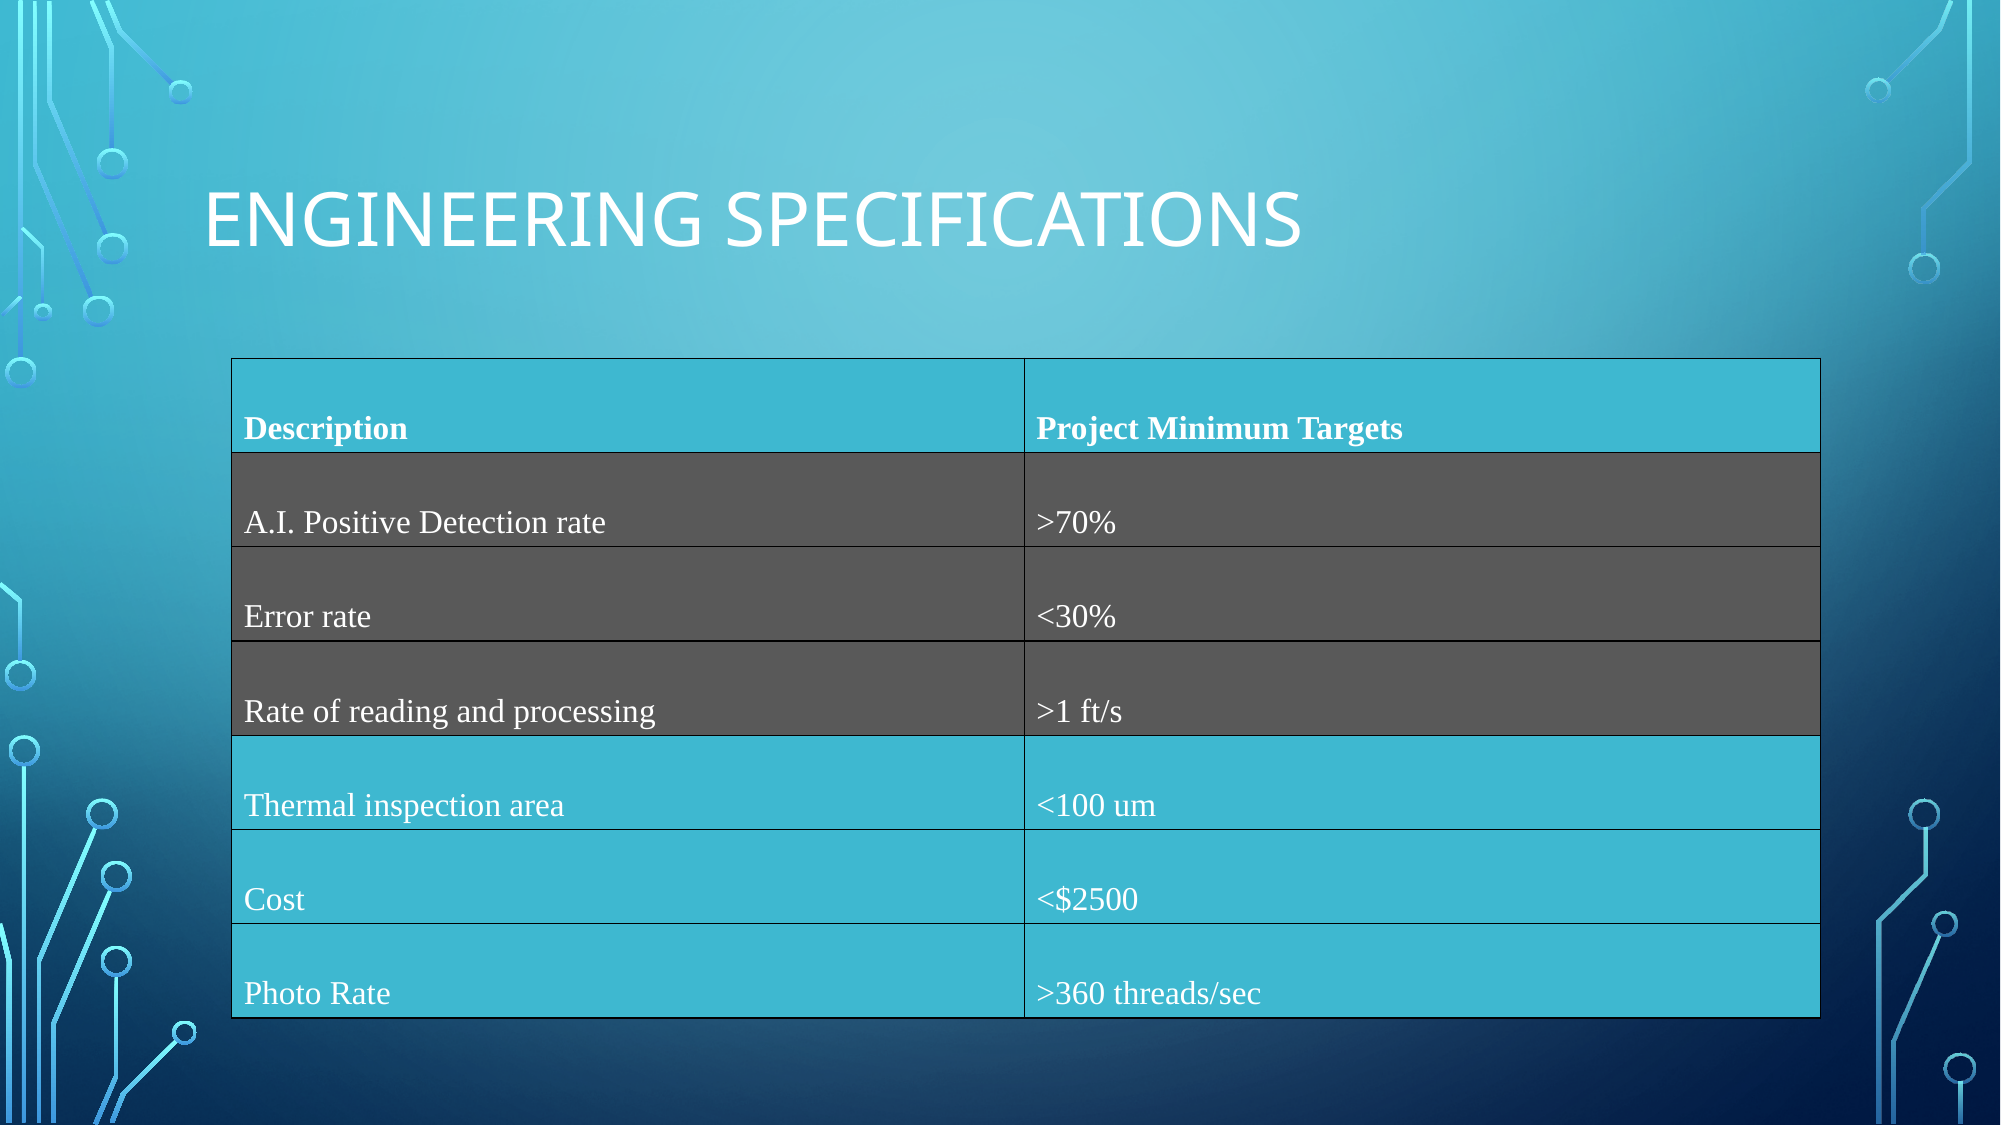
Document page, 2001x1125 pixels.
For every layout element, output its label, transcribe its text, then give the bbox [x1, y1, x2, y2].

table_cell <30% [1025, 547, 1820, 640]
table_cell Thermal inspection area [232, 736, 1024, 829]
table_cell A.I. Positive Detection rate [232, 453, 1024, 546]
table_cell Photo Rate [232, 924, 1024, 1017]
table_header Description [232, 359, 1024, 452]
table_cell >70% [1025, 453, 1820, 546]
table_cell Error rate [232, 547, 1024, 640]
table_cell Rate of reading and processing [232, 642, 1024, 735]
table_cell <$2500 [1025, 830, 1820, 923]
table_cell >1 ft/s [1025, 642, 1820, 735]
table_cell <100 um [1025, 736, 1820, 829]
title Engineering Specifications [187, 101, 1813, 344]
table_cell >360 threads/sec [1025, 924, 1820, 1017]
table_header Project Minimum Targets [1025, 359, 1820, 452]
table_cell Cost [232, 830, 1024, 923]
